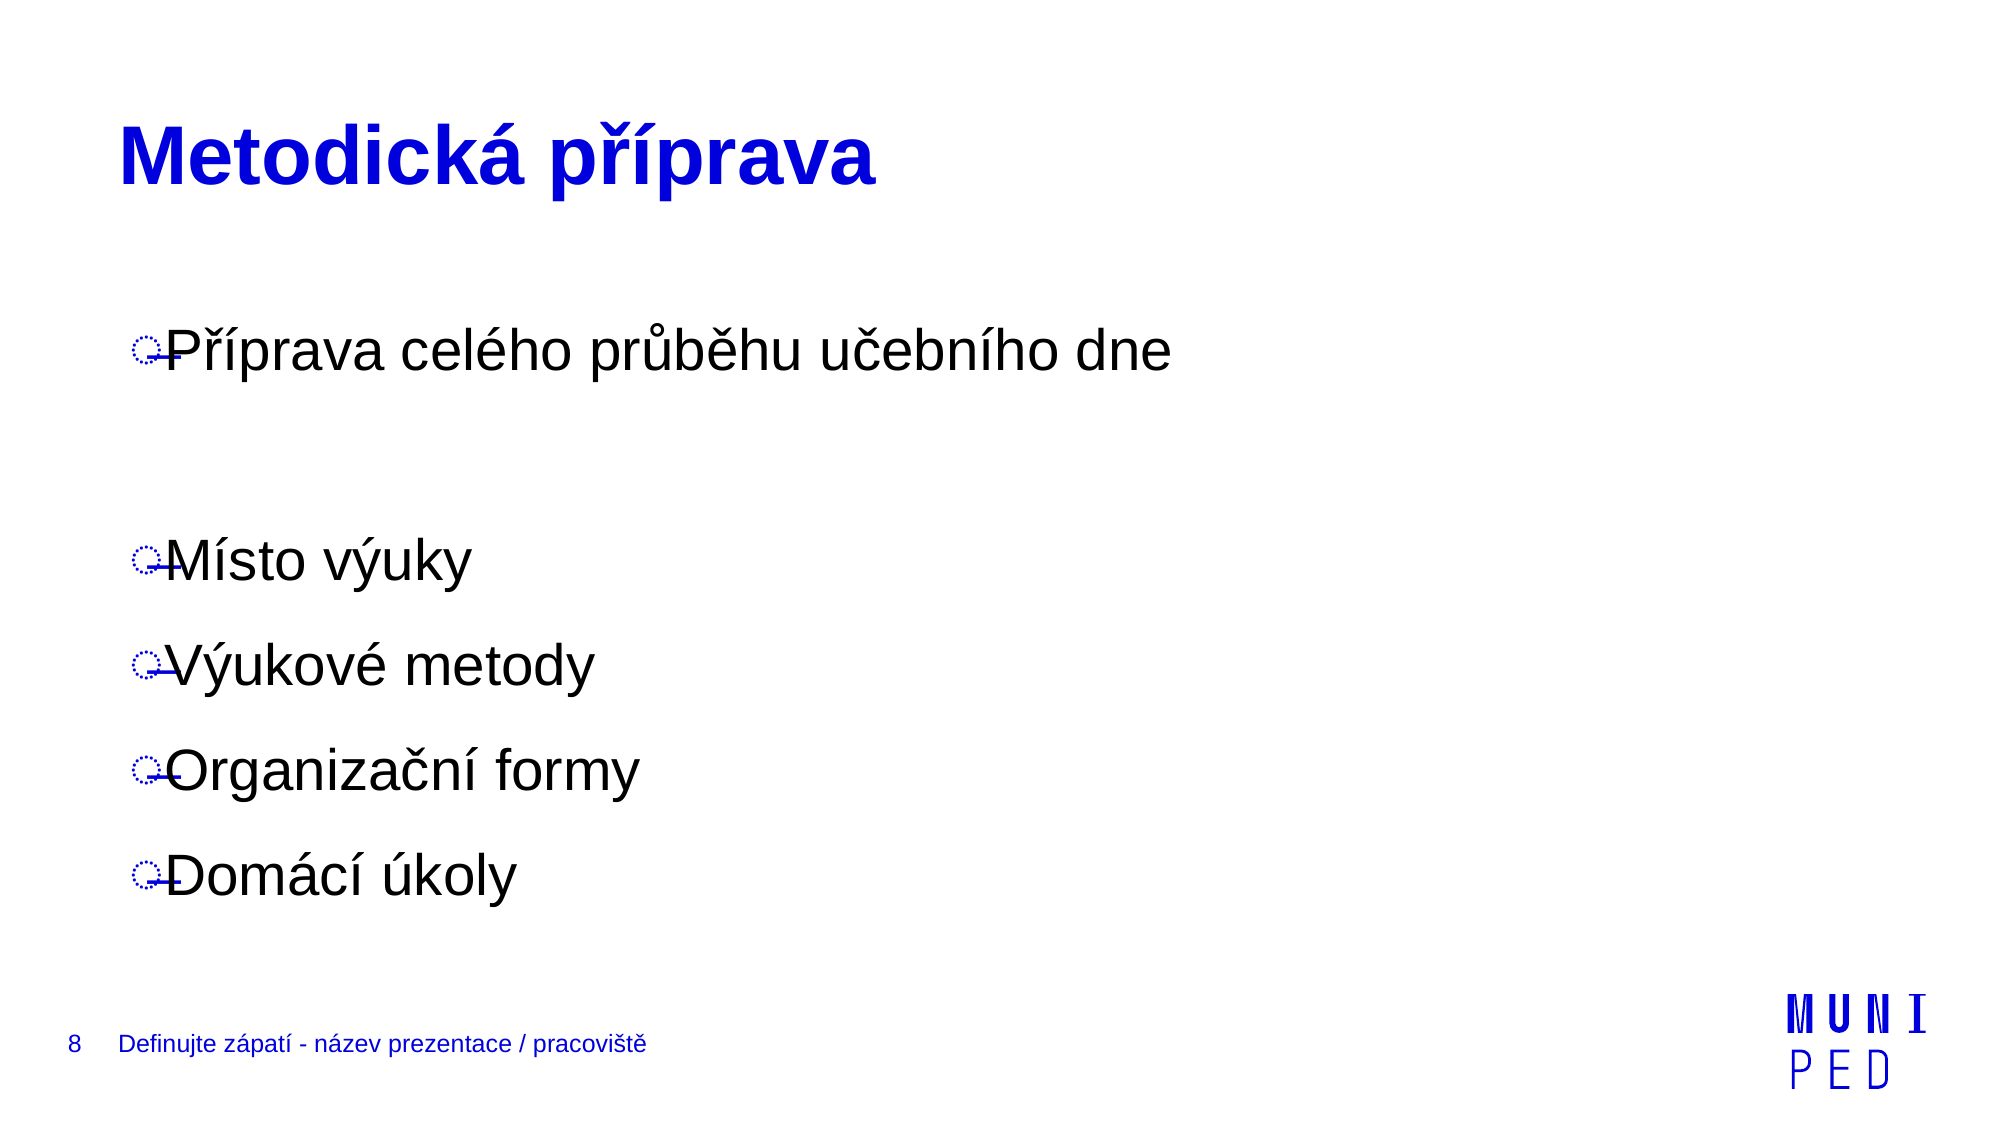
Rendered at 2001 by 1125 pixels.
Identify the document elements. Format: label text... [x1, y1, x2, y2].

slide_number 8 [67, 1021, 110, 1063]
footer Definujte zápatí - název prezentace / pracoviště [118, 1021, 1418, 1063]
title Metodická příprava [118, 118, 1883, 193]
list Příprava celého průběhu učebního dne Místo výuky Výukové metody Organizační formy Domácí úkoly [118, 277, 1883, 957]
